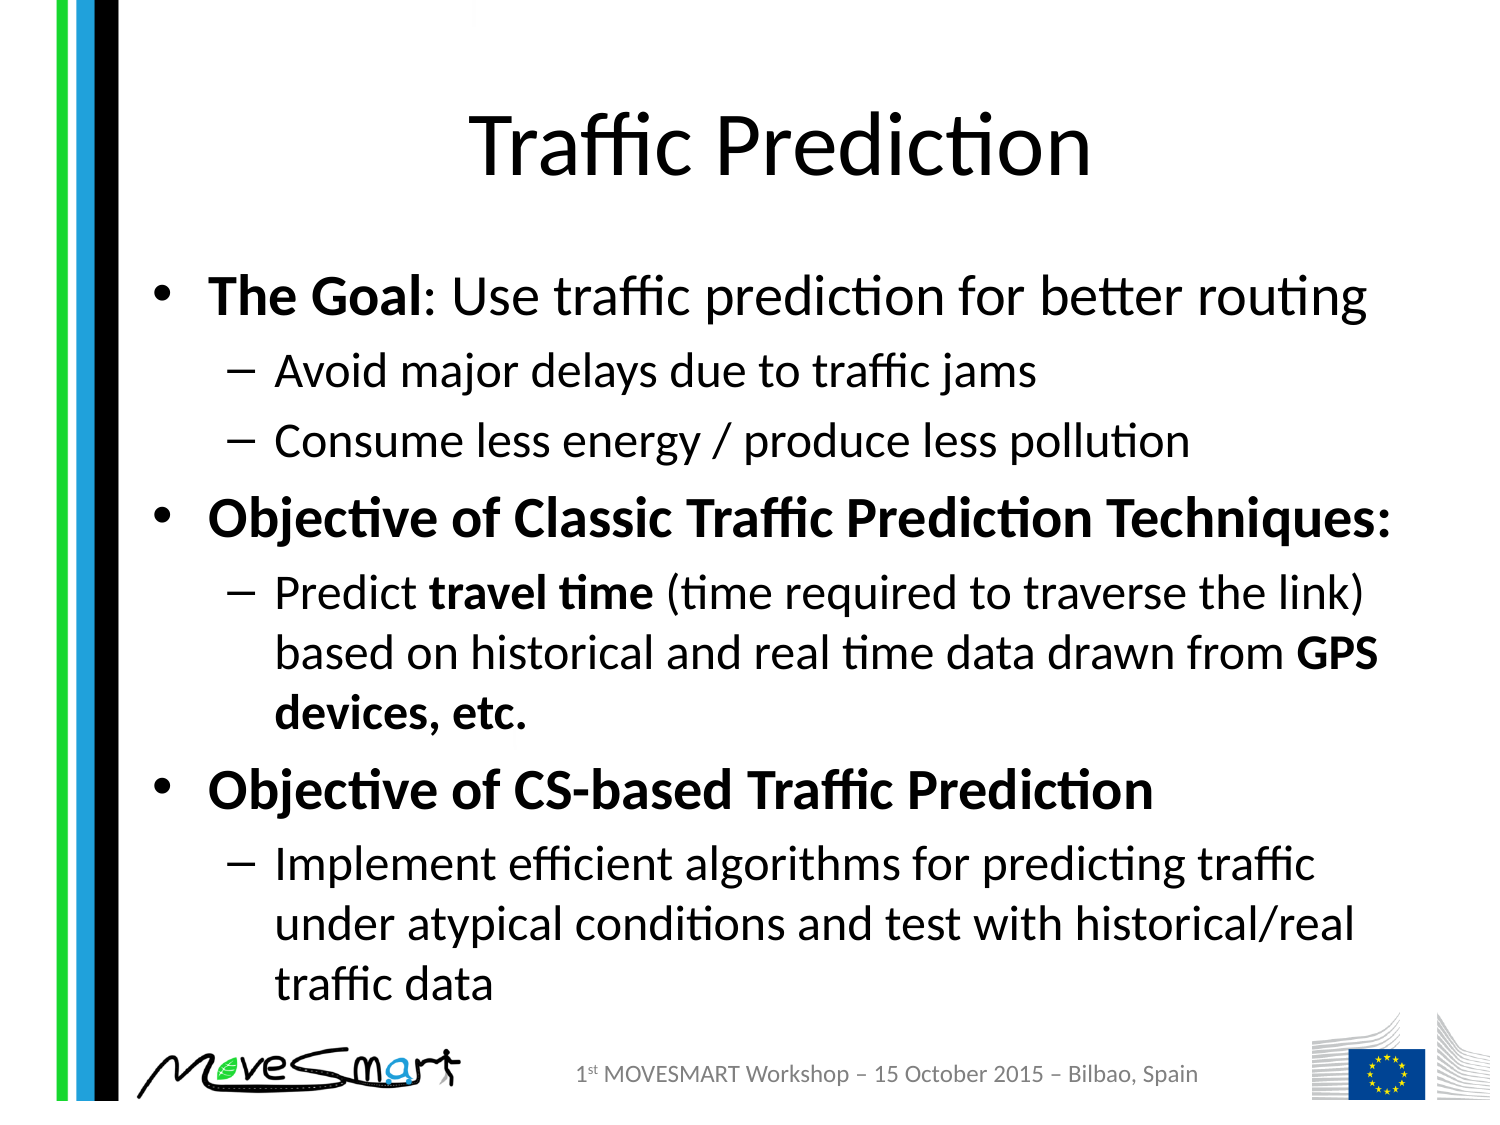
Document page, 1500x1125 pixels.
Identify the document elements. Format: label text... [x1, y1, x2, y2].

title Traffic Prediction [137, 44, 1426, 233]
picture [0, 0, 1496, 1101]
list The Goal: Use traffic prediction for better routing Avoid major delays due to traffic jams Consume less energy / produce less pollution Objective of Classic Traffic Prediction Techniques: Predict travel time (time required to traverse the link) based on historical and real time data drawn from GPS devices, etc. Objective of CS-based Traffic Prediction Implement efficient algorithms for predicting traffic under atypical conditions and test with historical/real traffic data [137, 249, 1426, 993]
